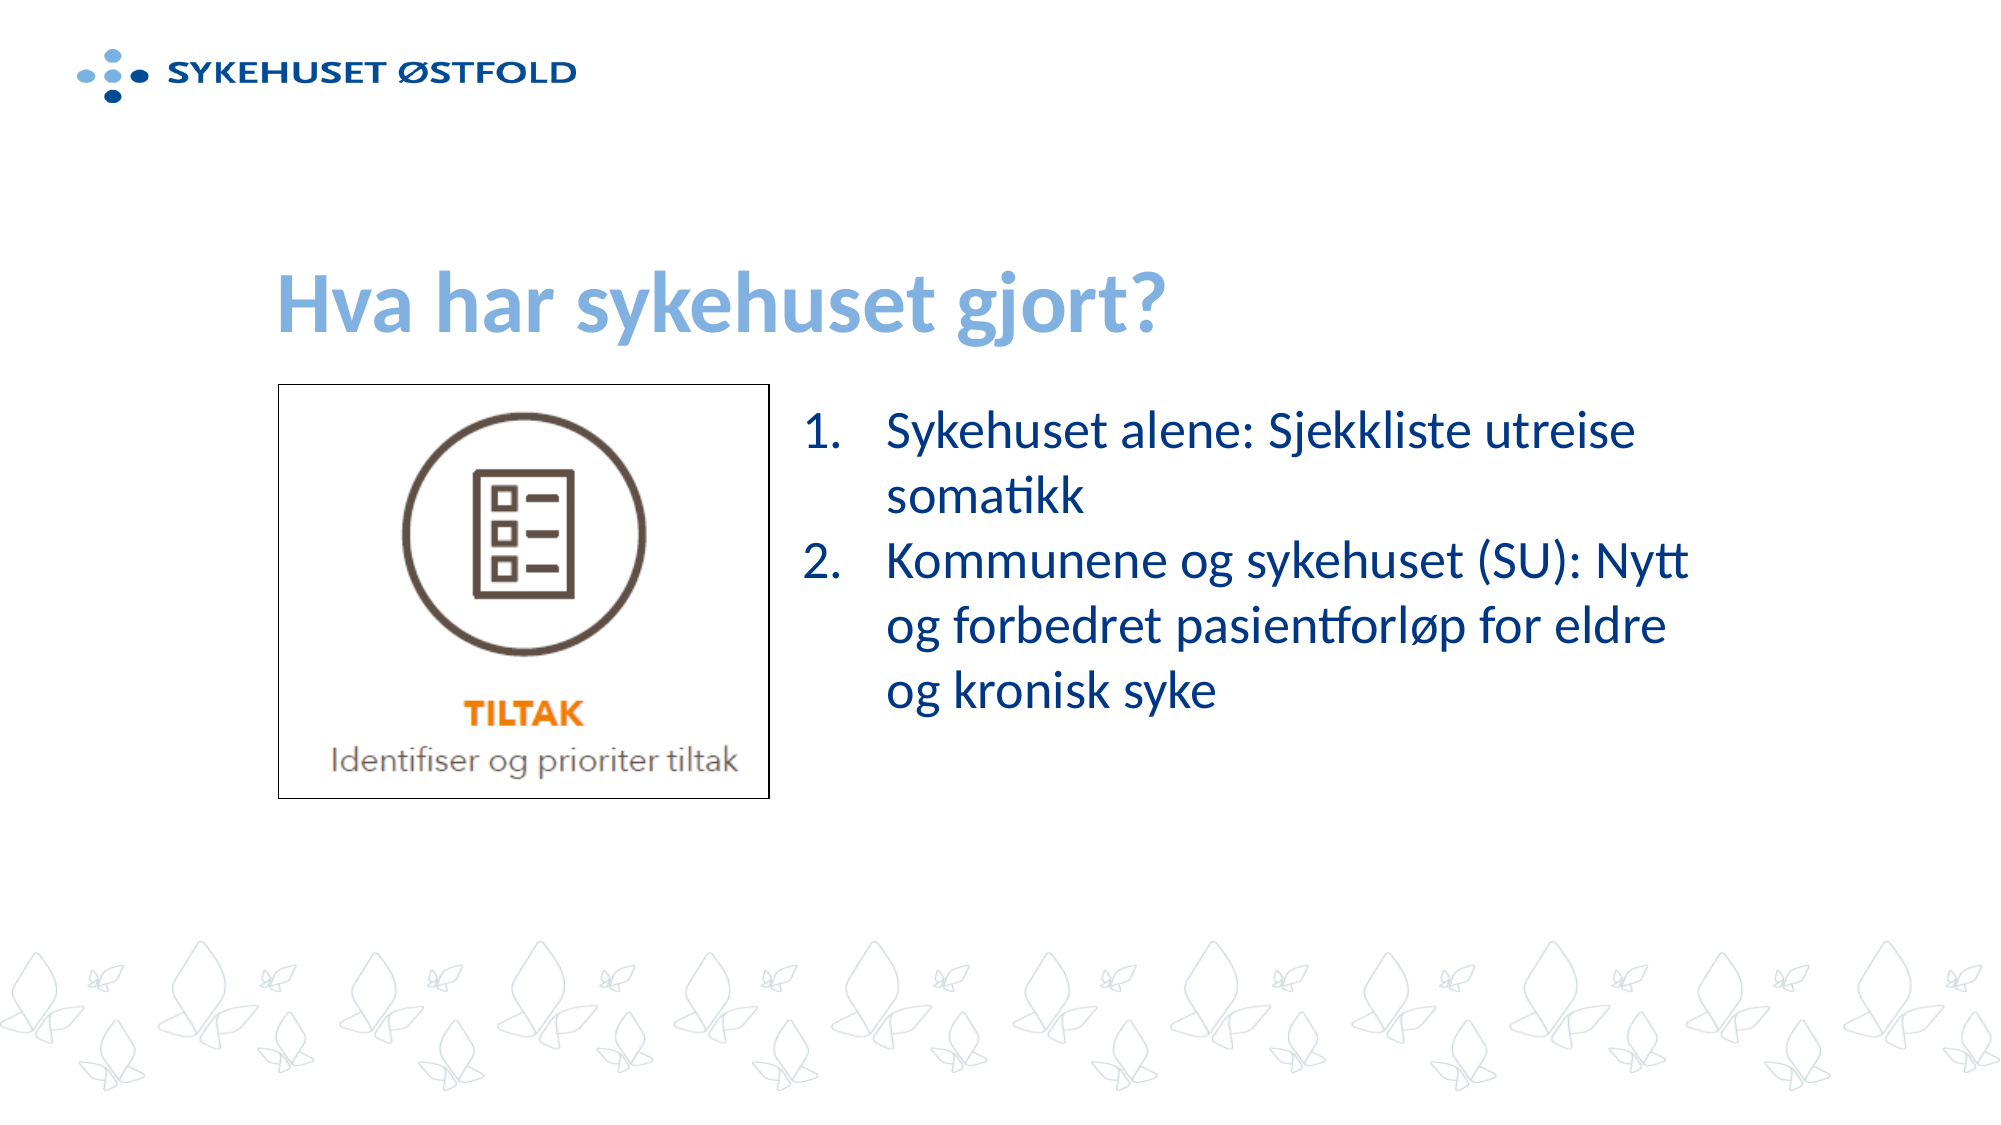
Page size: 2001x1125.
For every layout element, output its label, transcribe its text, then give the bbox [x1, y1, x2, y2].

picture [77, 49, 576, 103]
picture [279, 385, 769, 799]
list Sykehuset alene: Sjekkliste utreise somatikk Kommunene og sykehuset (SU): Nytt og forbedret pasientforløp for eldre og kronisk syke [787, 387, 1721, 867]
picture [0, 941, 2000, 1091]
title Hva har sykehuset gjort? [261, 236, 1739, 358]
